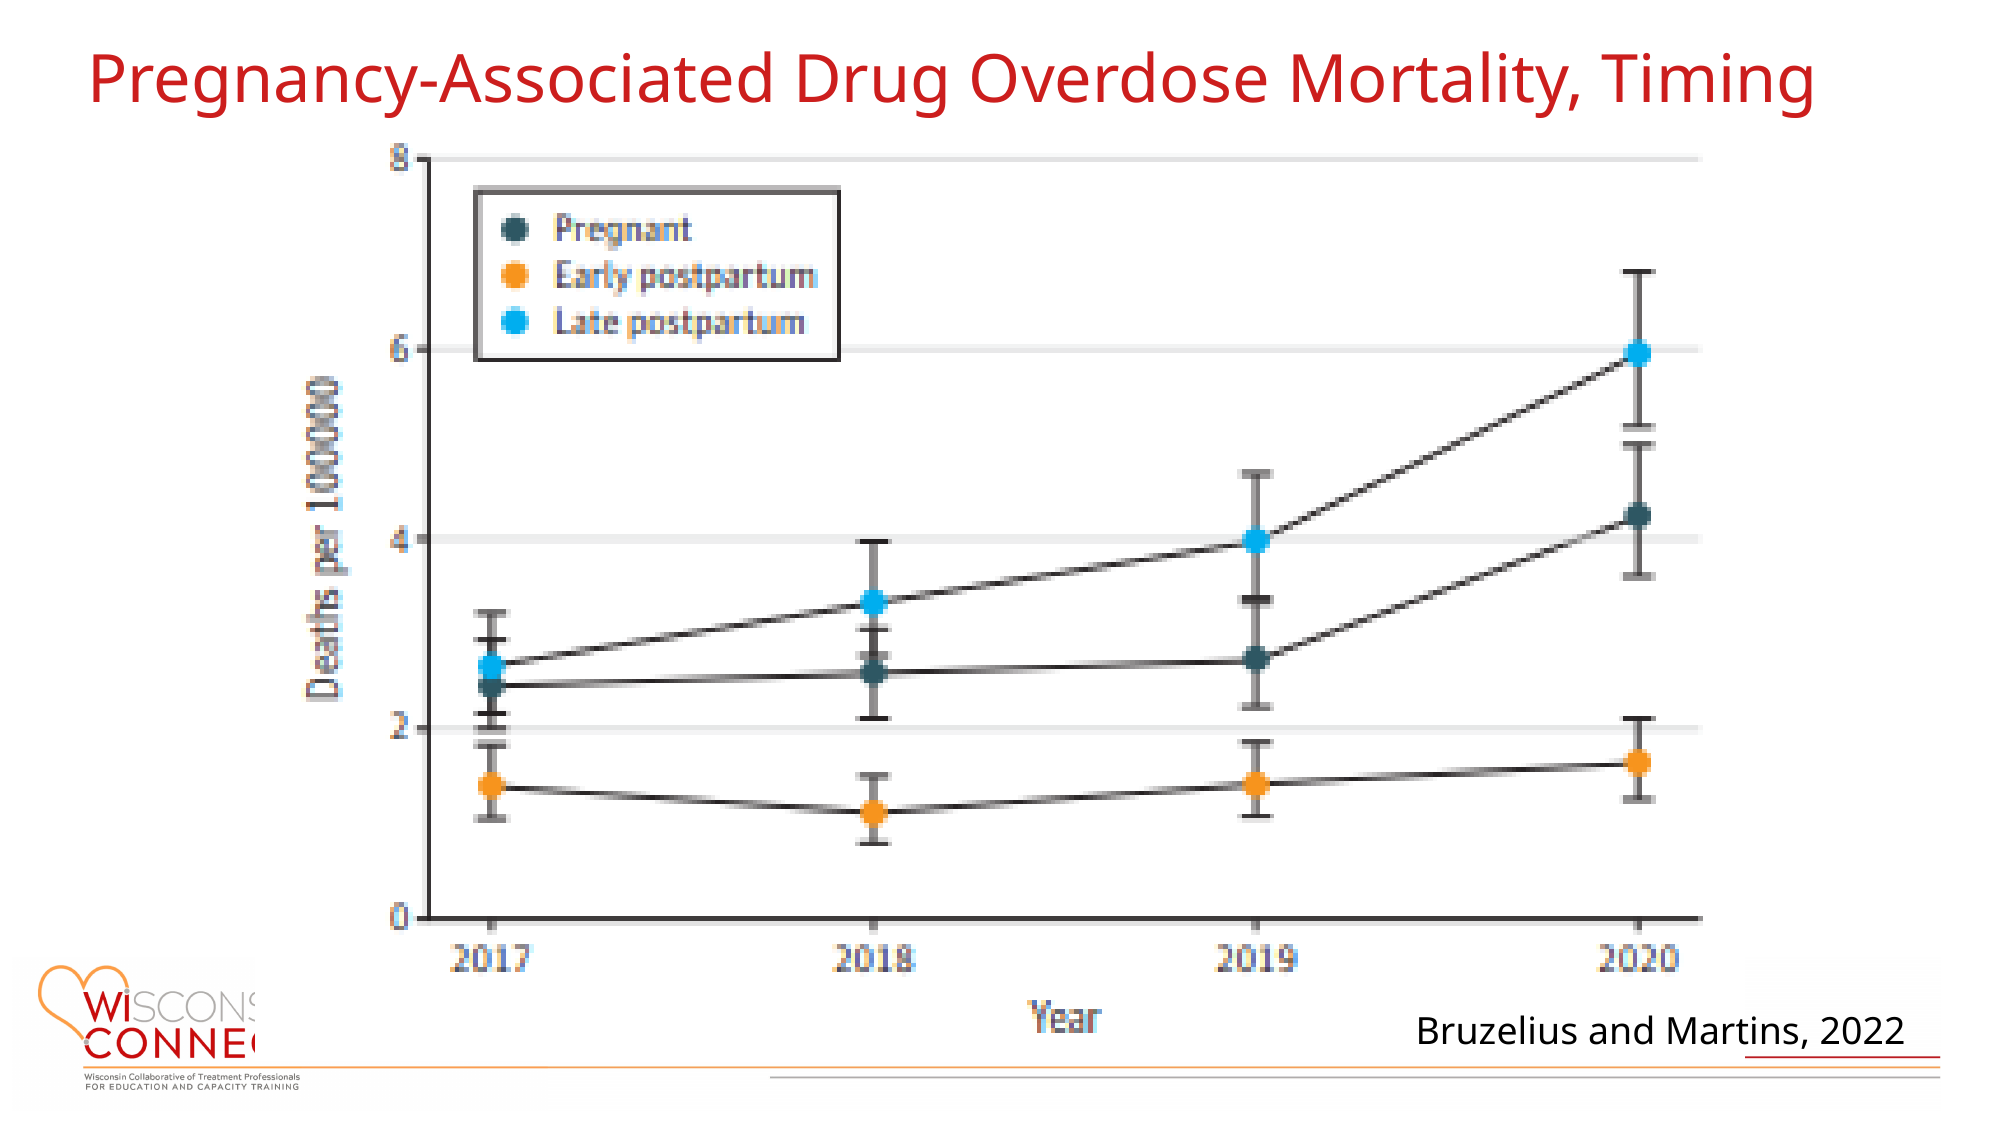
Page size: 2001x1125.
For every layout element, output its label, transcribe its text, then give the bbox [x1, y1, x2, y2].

text_box Bruzelius and Martins, 2022 [1745, 999, 1926, 1060]
title Pregnancy-Associated Drug Overdose Mortality, Timing [72, 32, 1928, 131]
picture [12, 130, 1941, 1111]
